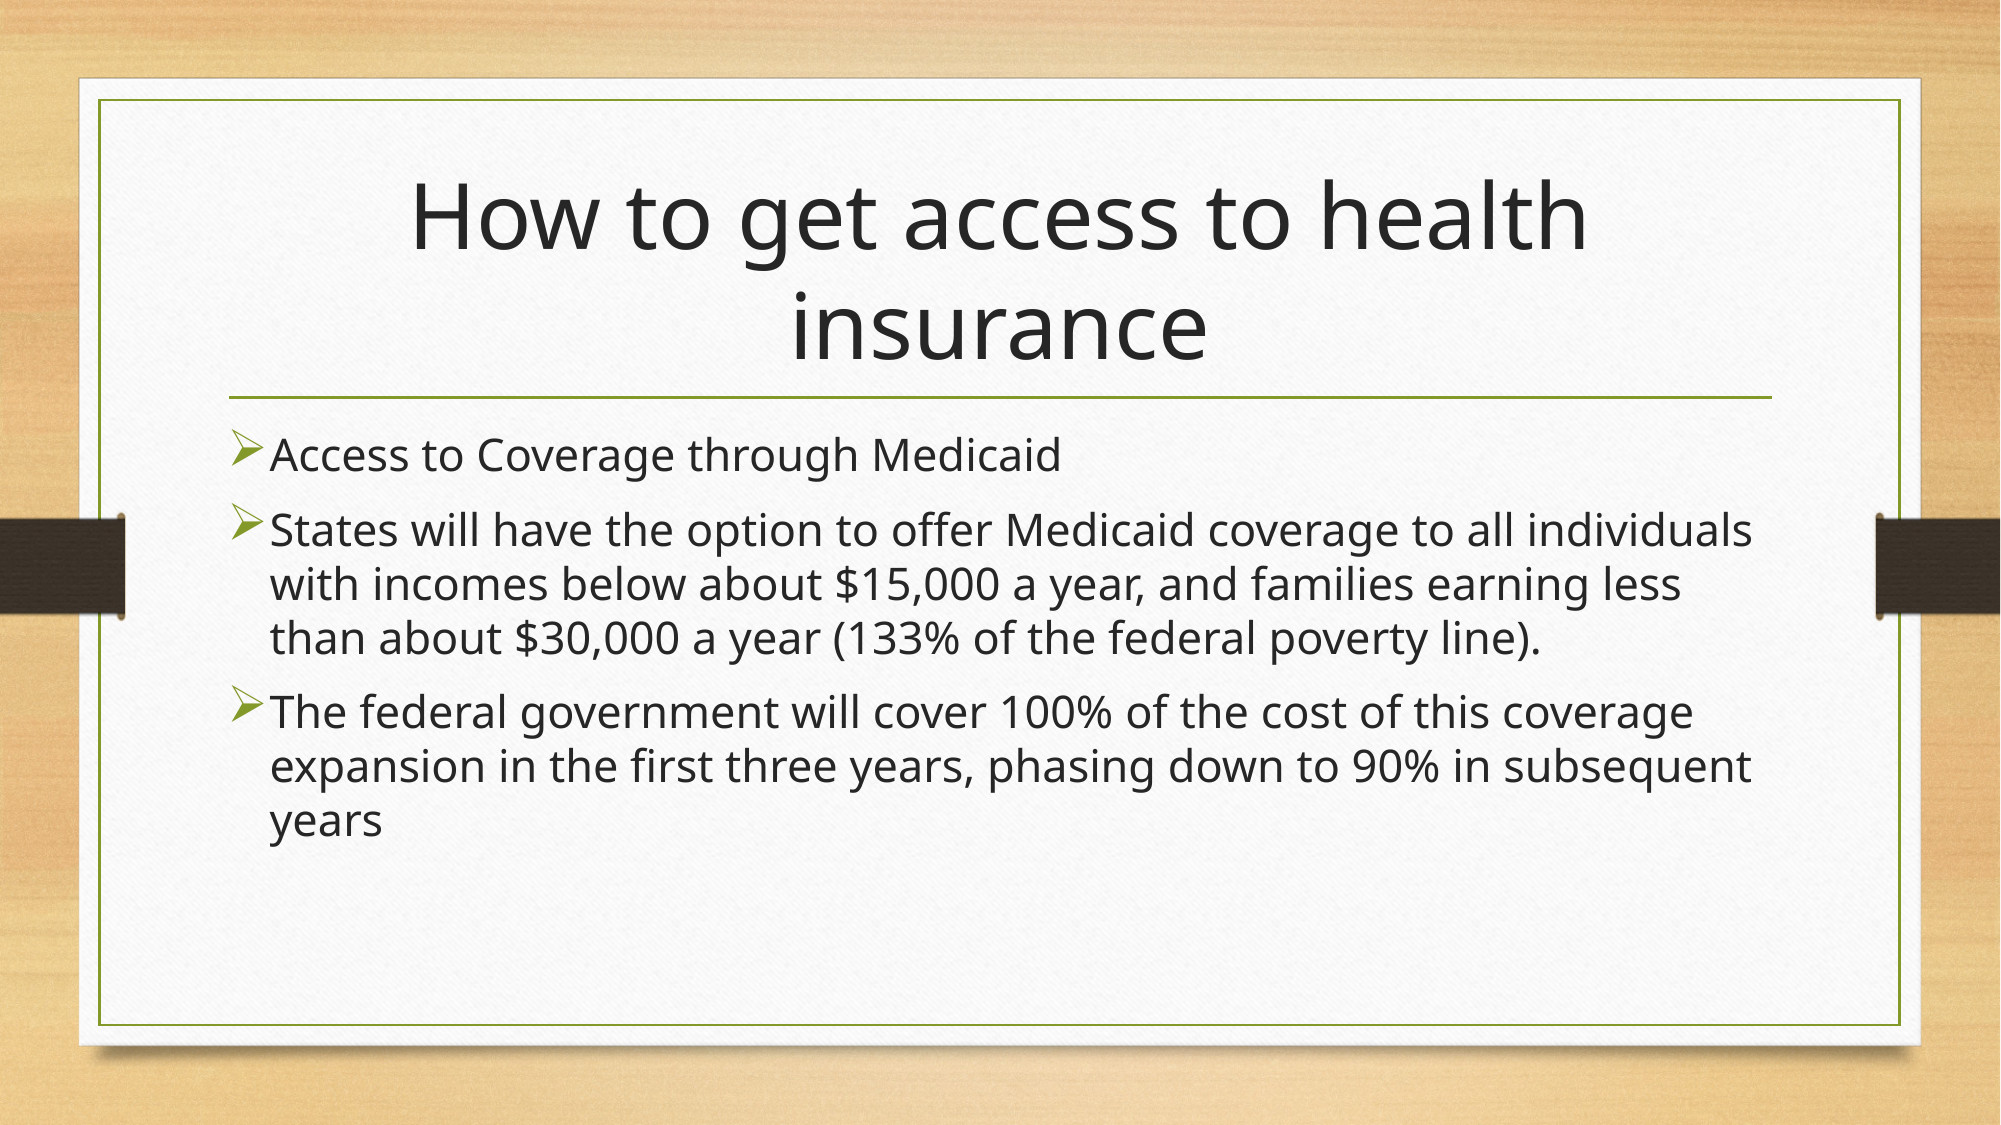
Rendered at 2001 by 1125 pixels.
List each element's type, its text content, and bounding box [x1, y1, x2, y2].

list Access to Coverage through Medicaid States will have the option to offer Medicaid coverage to all individuals with incomes below about $15,000 a year, and families earning less than about $30,000 a year (133% of the federal poverty line). The federal government will cover 100% of the cost of this coverage expansion in the first three years, phasing down to 90% in subsequent years [212, 419, 1788, 964]
title How to get access to health insurance [212, 161, 1788, 375]
picture [0, 0, 2001, 1125]
